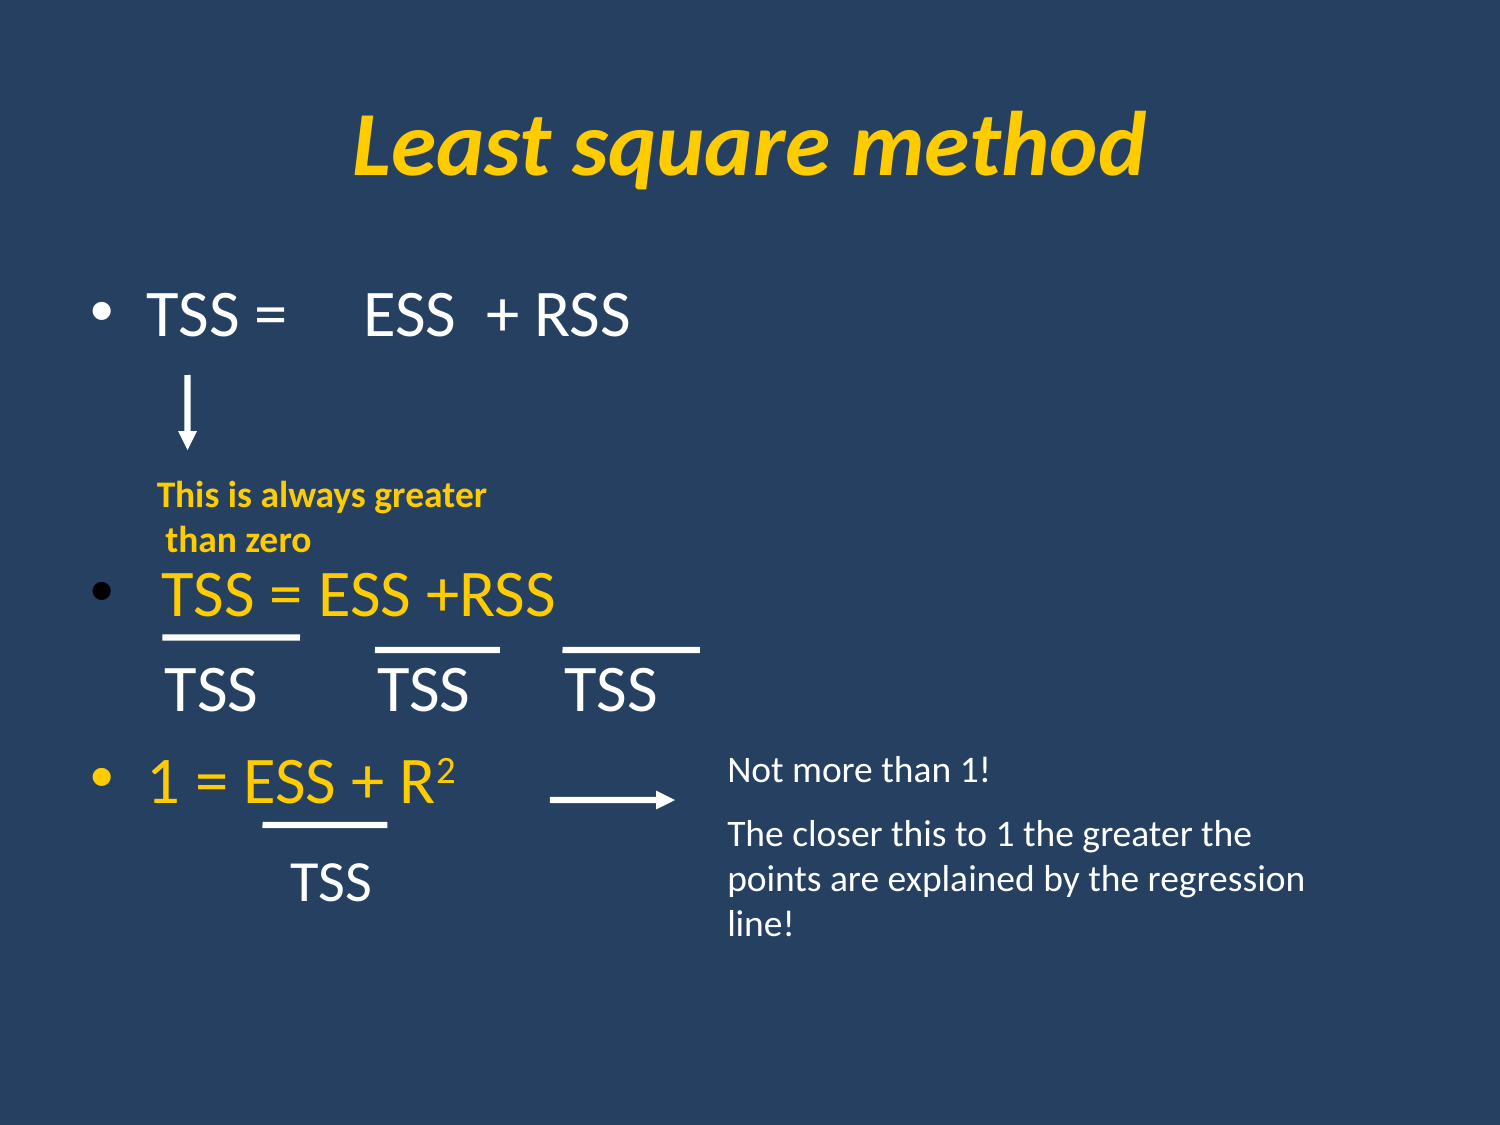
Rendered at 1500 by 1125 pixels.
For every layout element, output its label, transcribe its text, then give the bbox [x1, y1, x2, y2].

text_box This is always greater than zero [142, 462, 503, 568]
text_box TSS [275, 835, 388, 921]
text_box TSS [549, 637, 713, 733]
list TSS = ESS + RSS TSS = ESS +RSS 1 = ESS + R2 [75, 262, 1425, 1005]
text_box Not more than 1! The closer this to 1 the greater the points are explained by the regression line! [712, 737, 1338, 951]
text_box TSS [362, 637, 525, 733]
text_box TSS [149, 637, 313, 733]
text_box [549, 793, 676, 807]
text_box [181, 374, 194, 451]
title Least square method [75, 45, 1425, 233]
